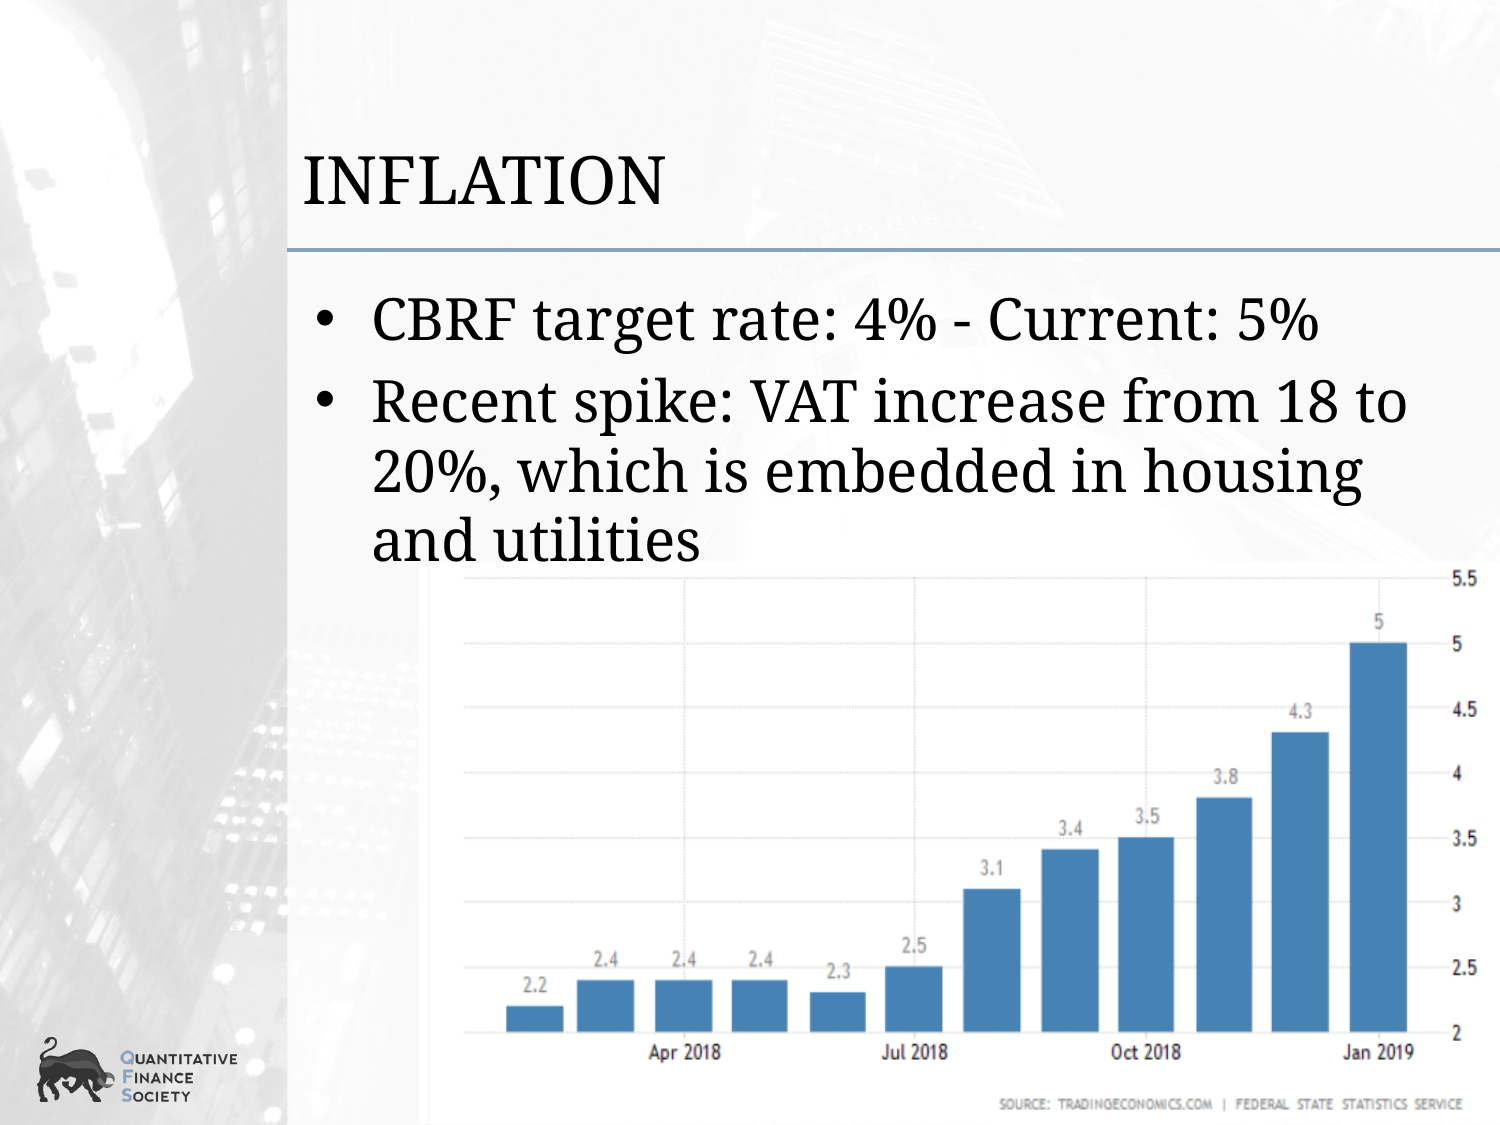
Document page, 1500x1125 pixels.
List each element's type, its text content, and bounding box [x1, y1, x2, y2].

text_box CBRF target rate: 4% - Current: 5% Recent spike: VAT increase from 18 to 20%, which is embedded in housing and utilities [300, 275, 1450, 1050]
picture [37, 1037, 237, 1102]
picture [419, 562, 1500, 1124]
title Inflation [287, 112, 1363, 243]
